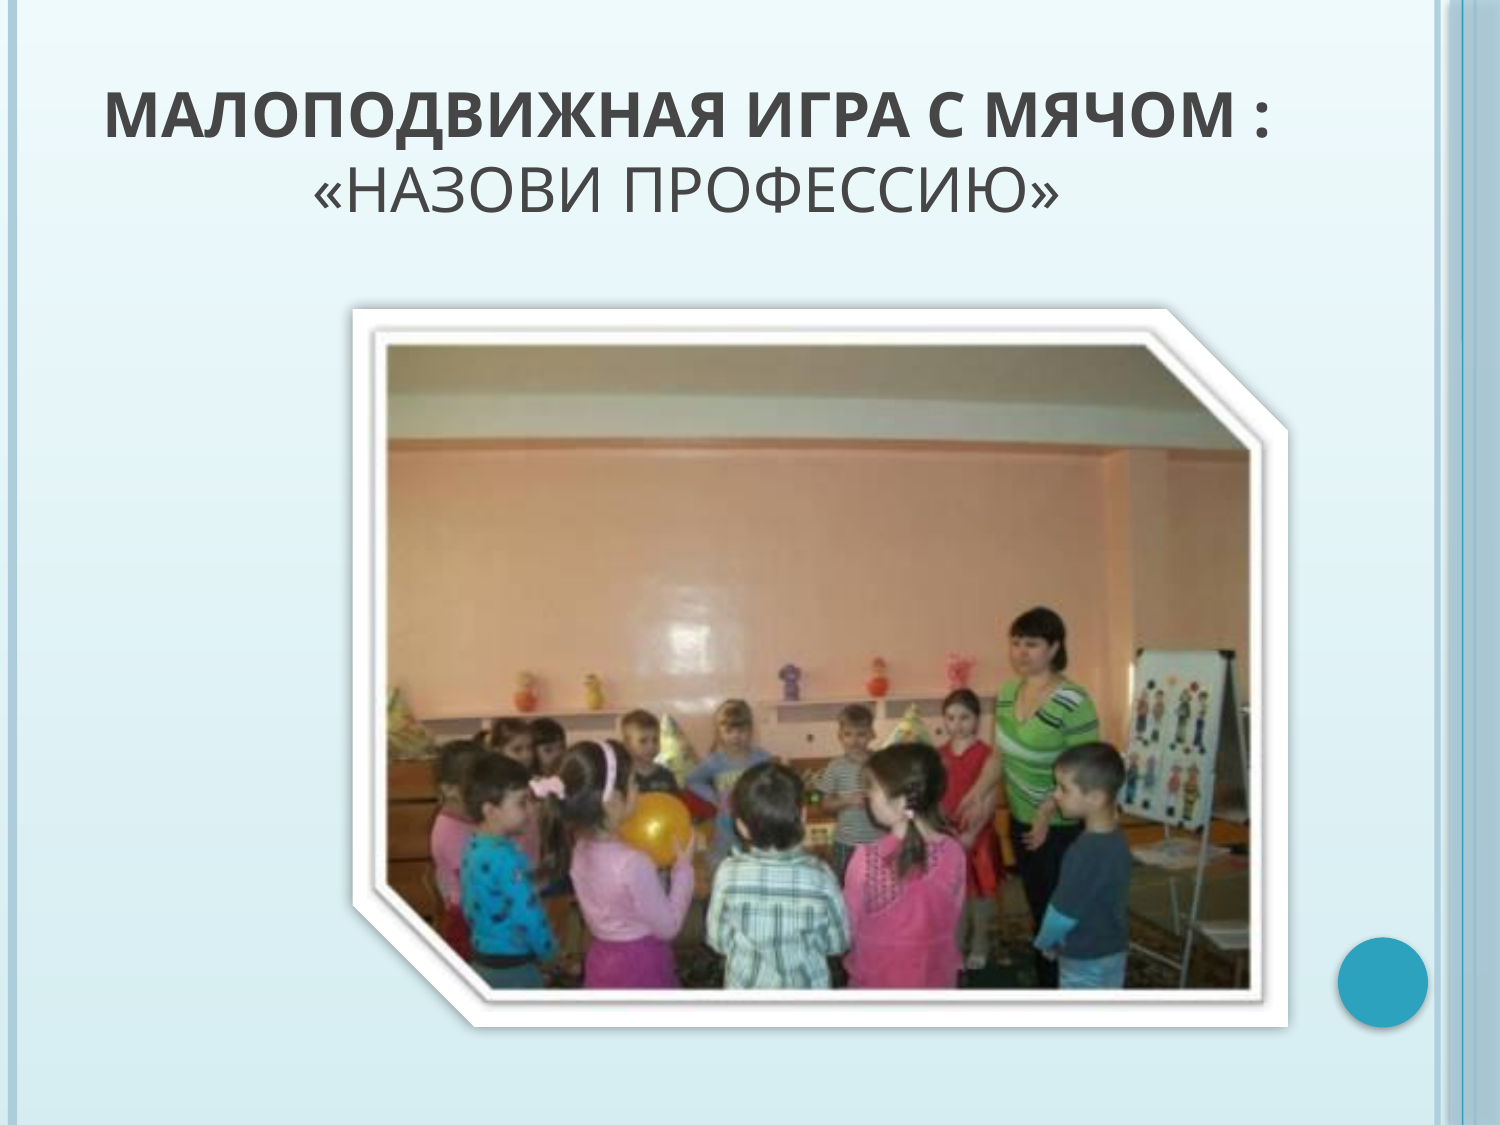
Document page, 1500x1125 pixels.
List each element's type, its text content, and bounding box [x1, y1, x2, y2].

picture [359, 315, 1282, 1020]
title Малоподвижная игра с мячом : «Назови профессию» [75, 45, 1300, 233]
